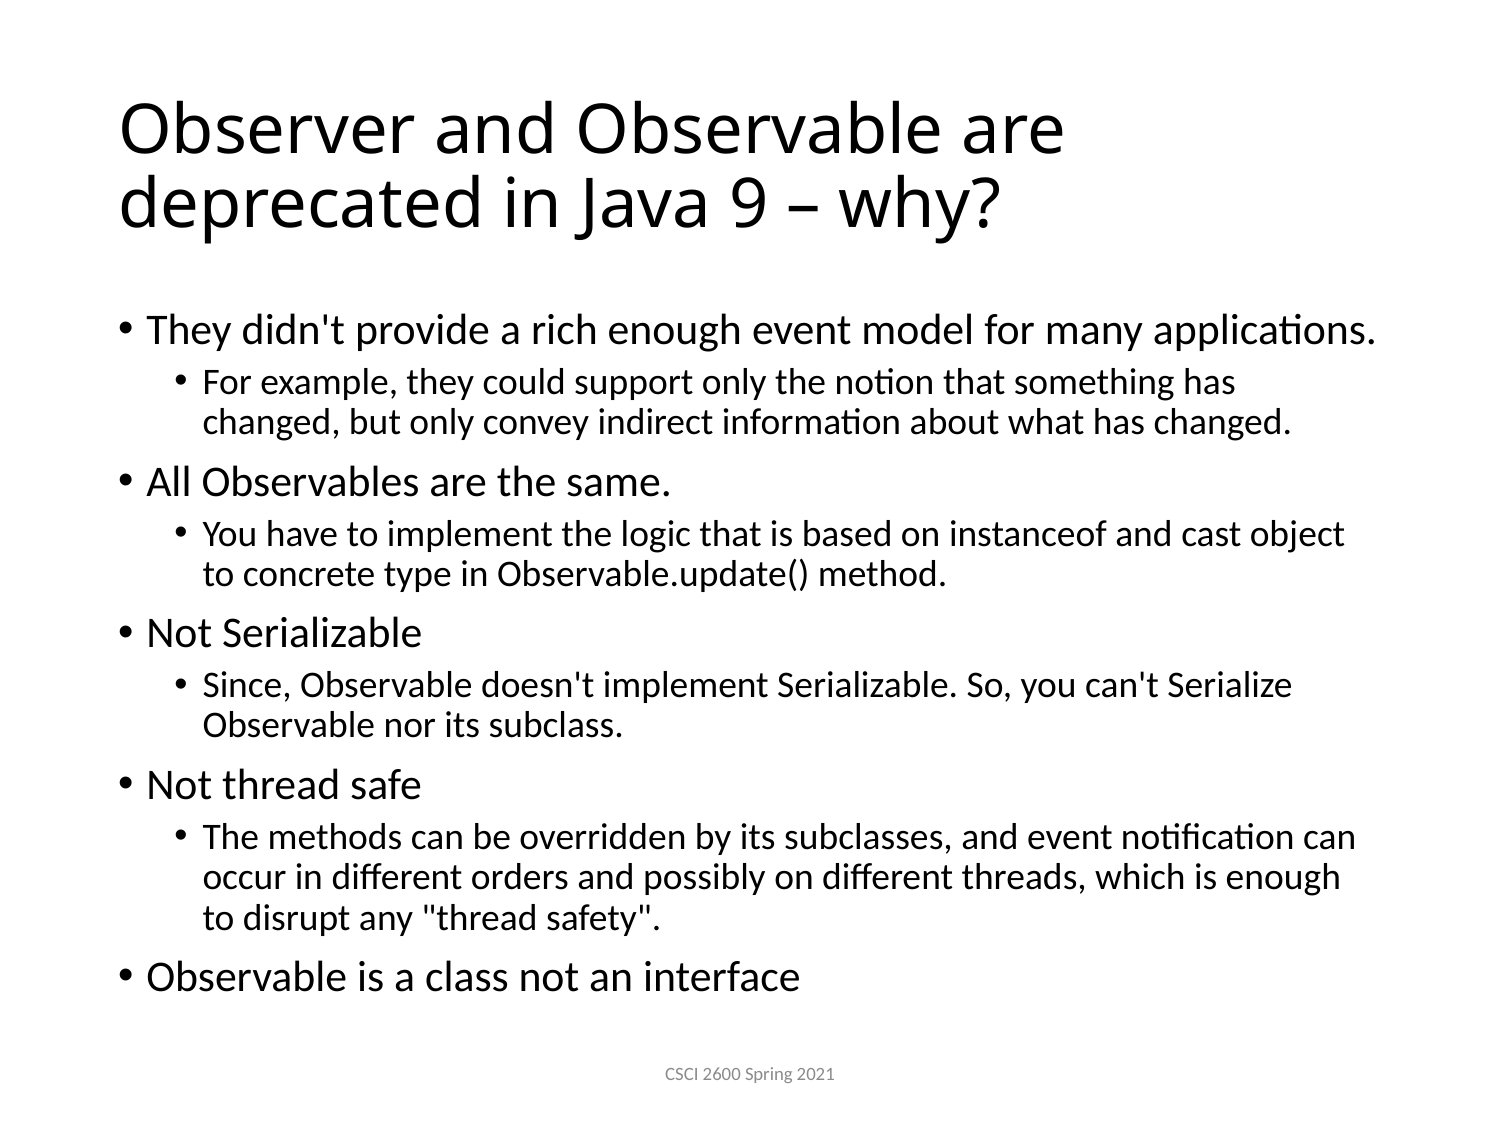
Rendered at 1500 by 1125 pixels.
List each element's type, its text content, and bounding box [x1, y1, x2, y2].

title Observer and Observable are deprecated in Java 9 – why? [103, 59, 1397, 278]
footer CSCI 2600 Spring 2021 [496, 1042, 1004, 1103]
list They didn't provide a rich enough event model for many applications. For example, they could support only the notion that something has changed, but only convey indirect information about what has changed. All Observables are the same. You have to implement the logic that is based on instanceof and cast object to concrete type in Observable.update() method. Not Serializable Since, Observable doesn't implement Serializable. So, you can't Serialize Observable nor its subclass. Not thread safe The methods can be overridden by its subclasses, and event notification can occur in different orders and possibly on different threads, which is enough to disrupt any "thread safety". Observable is a class not an interface [103, 299, 1397, 1014]
